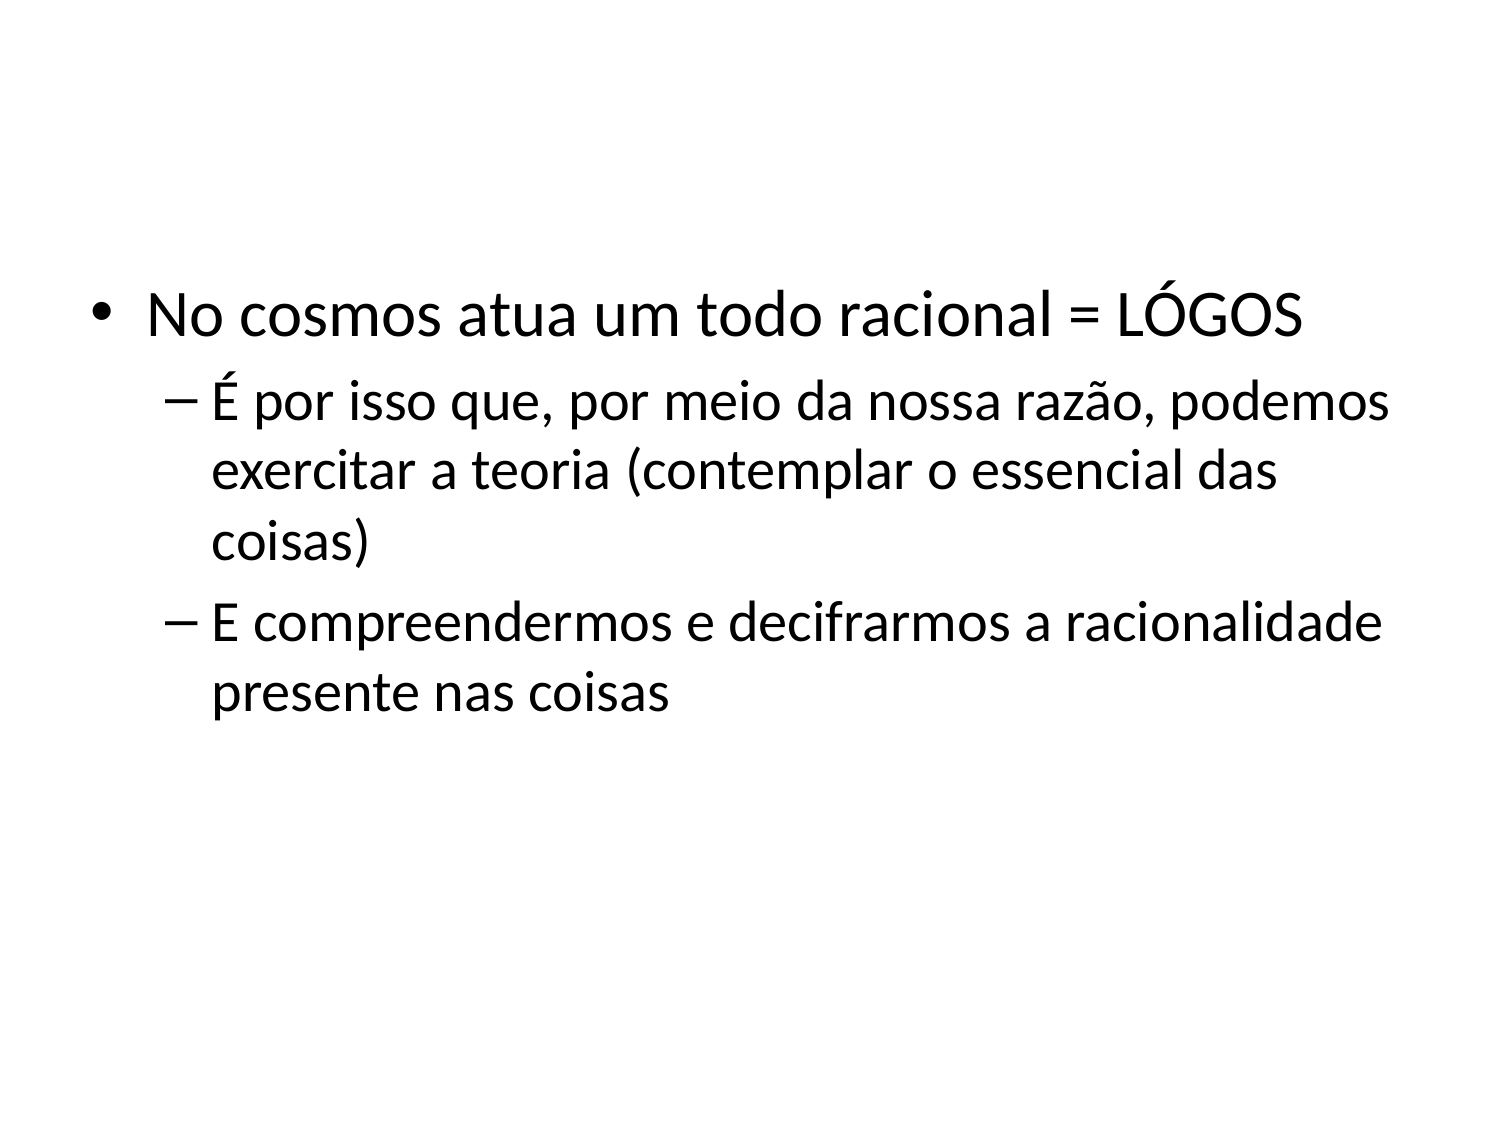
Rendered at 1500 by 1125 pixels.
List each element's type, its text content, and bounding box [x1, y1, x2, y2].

list No cosmos atua um todo racional = LÓGOS É por isso que, por meio da nossa razão, podemos exercitar a teoria (contemplar o essencial das coisas) E compreendermos e decifrarmos a racionalidade presente nas coisas [75, 262, 1425, 1005]
